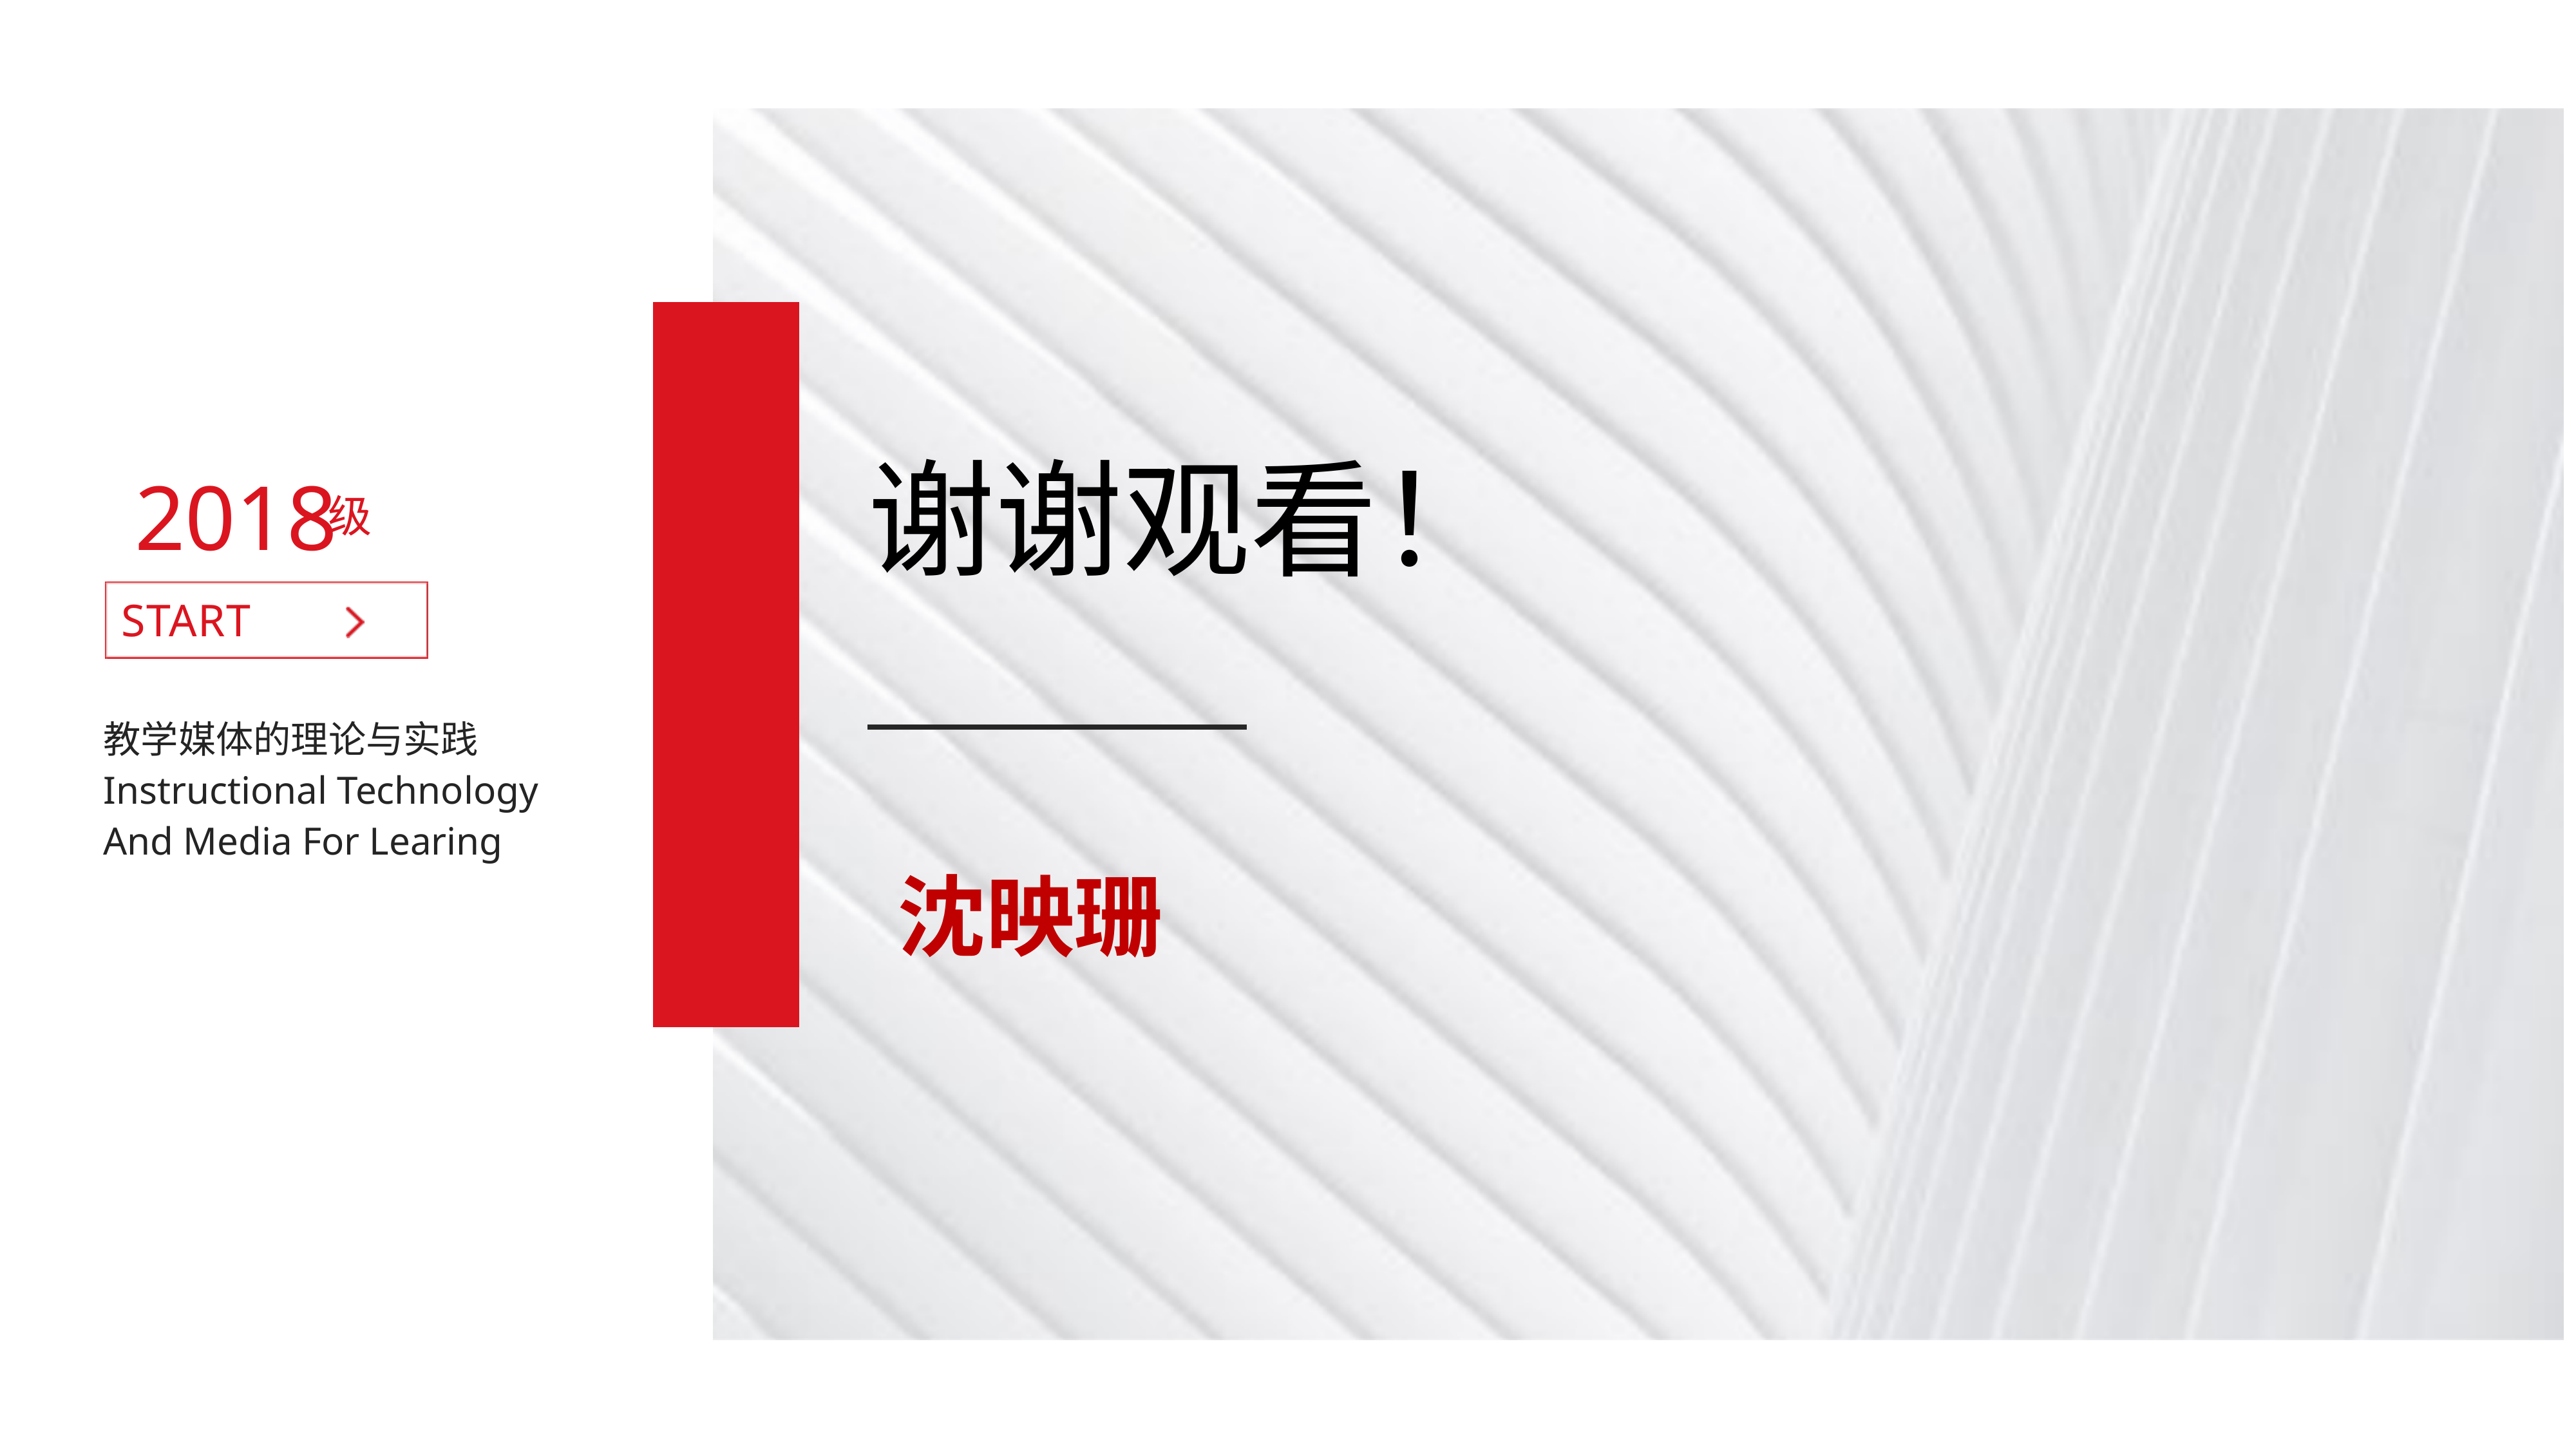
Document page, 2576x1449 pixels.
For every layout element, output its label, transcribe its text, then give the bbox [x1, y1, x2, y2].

picture [653, 108, 2564, 1341]
title 2018 [135, 388, 346, 502]
picture [105, 582, 428, 659]
title 教学媒体的理论与实践 Instructional Technology And Media For Learing [103, 710, 587, 899]
title 级 [328, 488, 439, 522]
